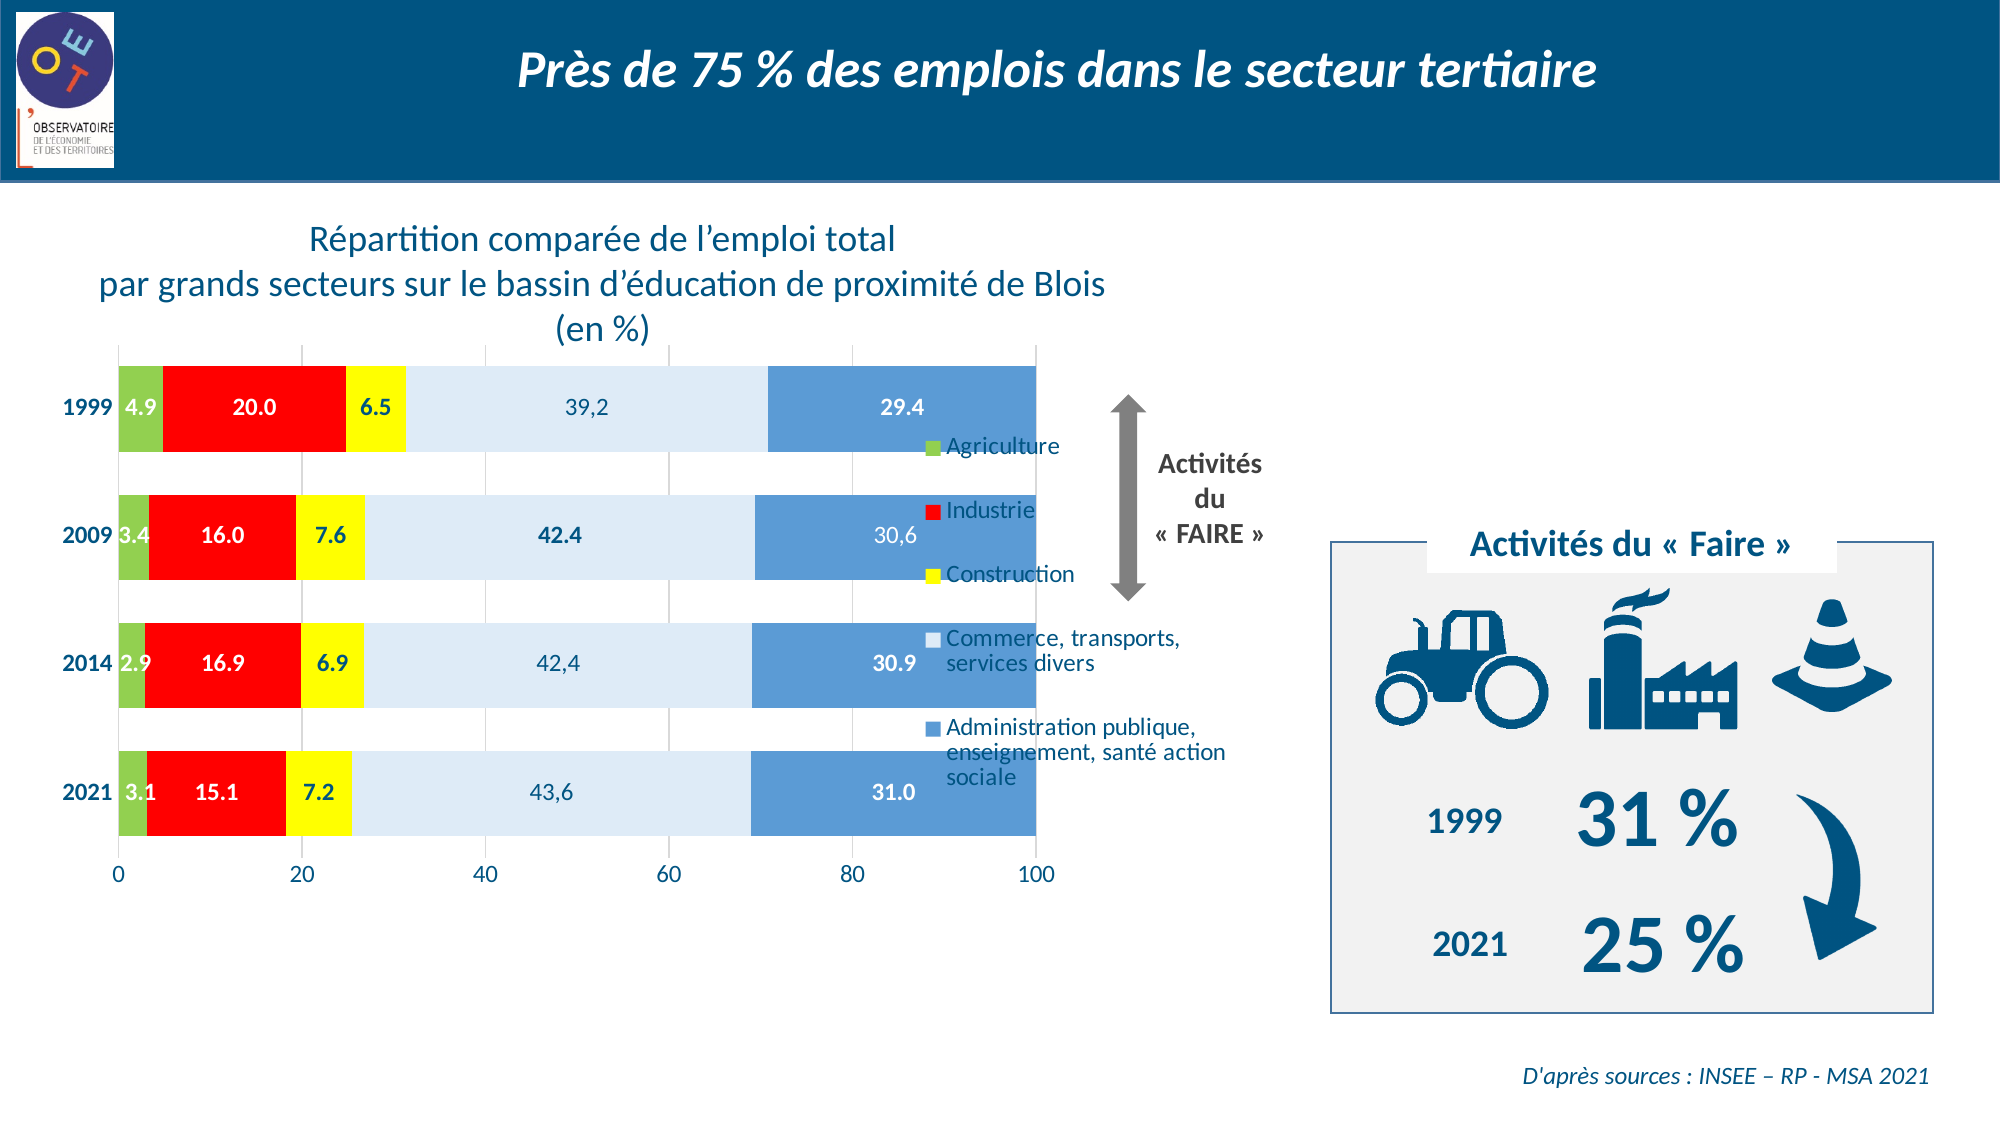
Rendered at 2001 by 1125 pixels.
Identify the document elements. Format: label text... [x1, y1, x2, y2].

picture [16, 12, 114, 168]
text_box Près de 75 % des emplois dans le secteur tertiaire [114, 20, 2000, 143]
text_box D'après sources : INSEE – RP - MSA 2021 [1507, 1052, 1946, 1097]
chart [34, 333, 1412, 901]
text_box Répartition comparée de l’emploi total par grands secteurs sur le bassin d’éducation de proximité de Blois (en %) [78, 206, 1128, 333]
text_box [1330, 511, 1934, 1014]
text_box [0, 0, 2000, 183]
